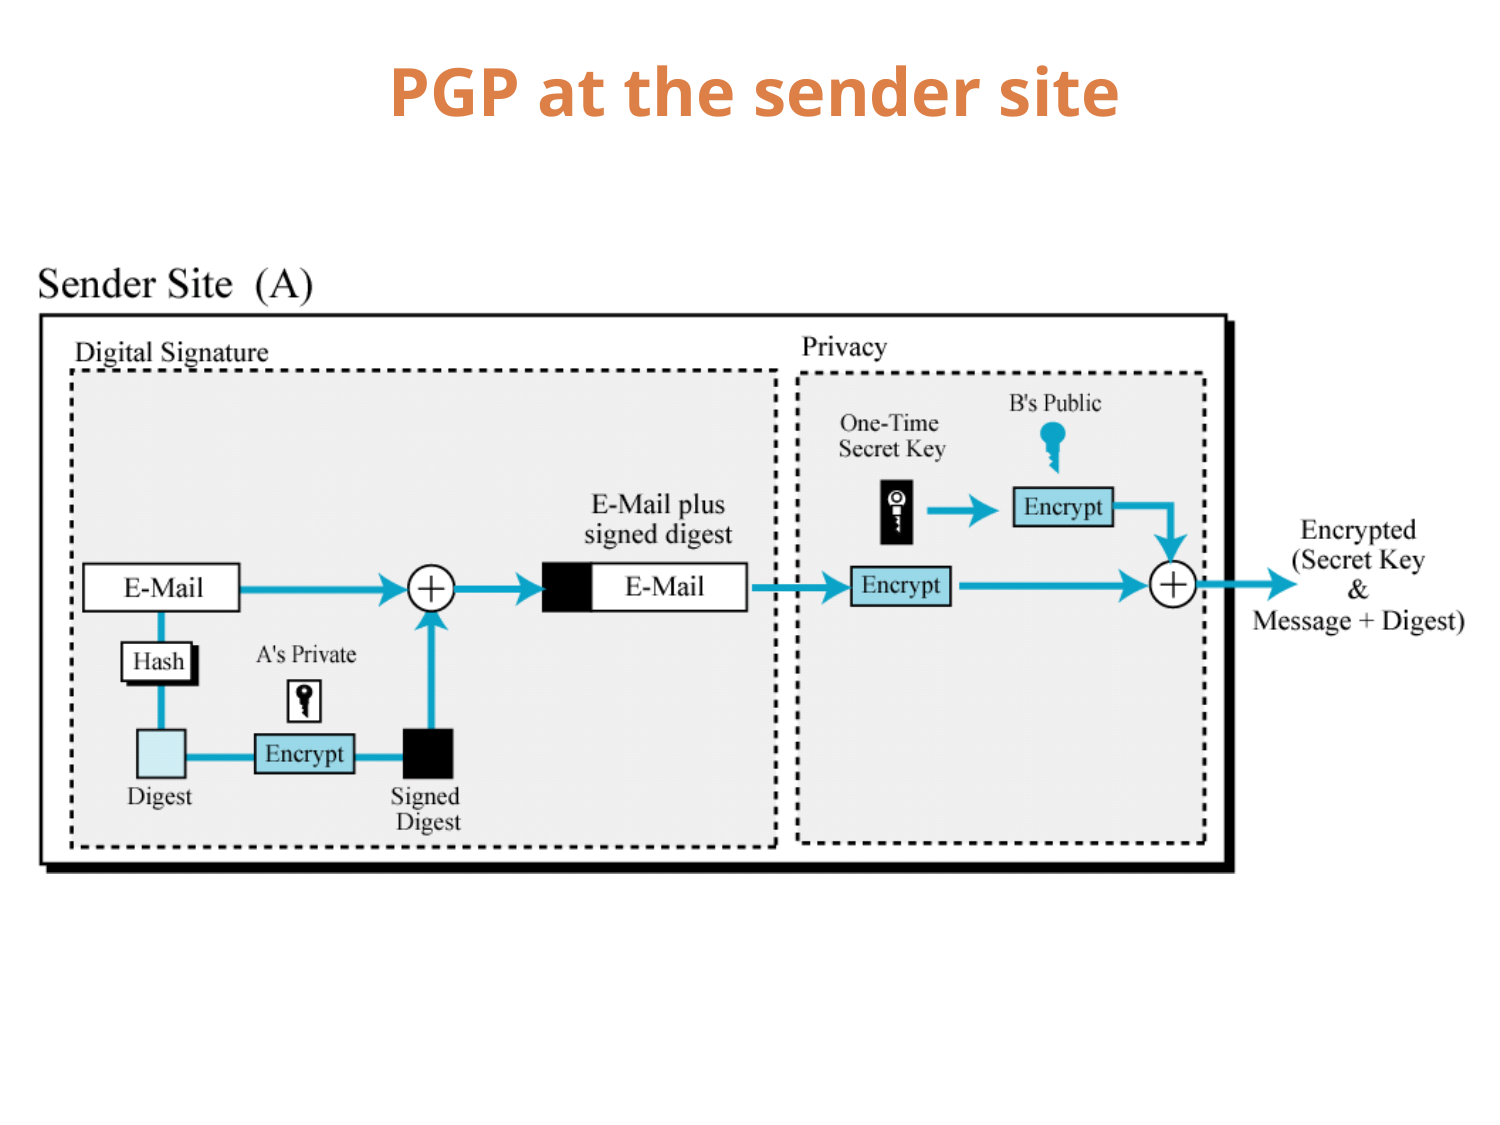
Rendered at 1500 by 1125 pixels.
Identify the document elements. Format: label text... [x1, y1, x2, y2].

picture [37, 255, 1466, 874]
text_box PGP at the sender site [373, 42, 1137, 138]
